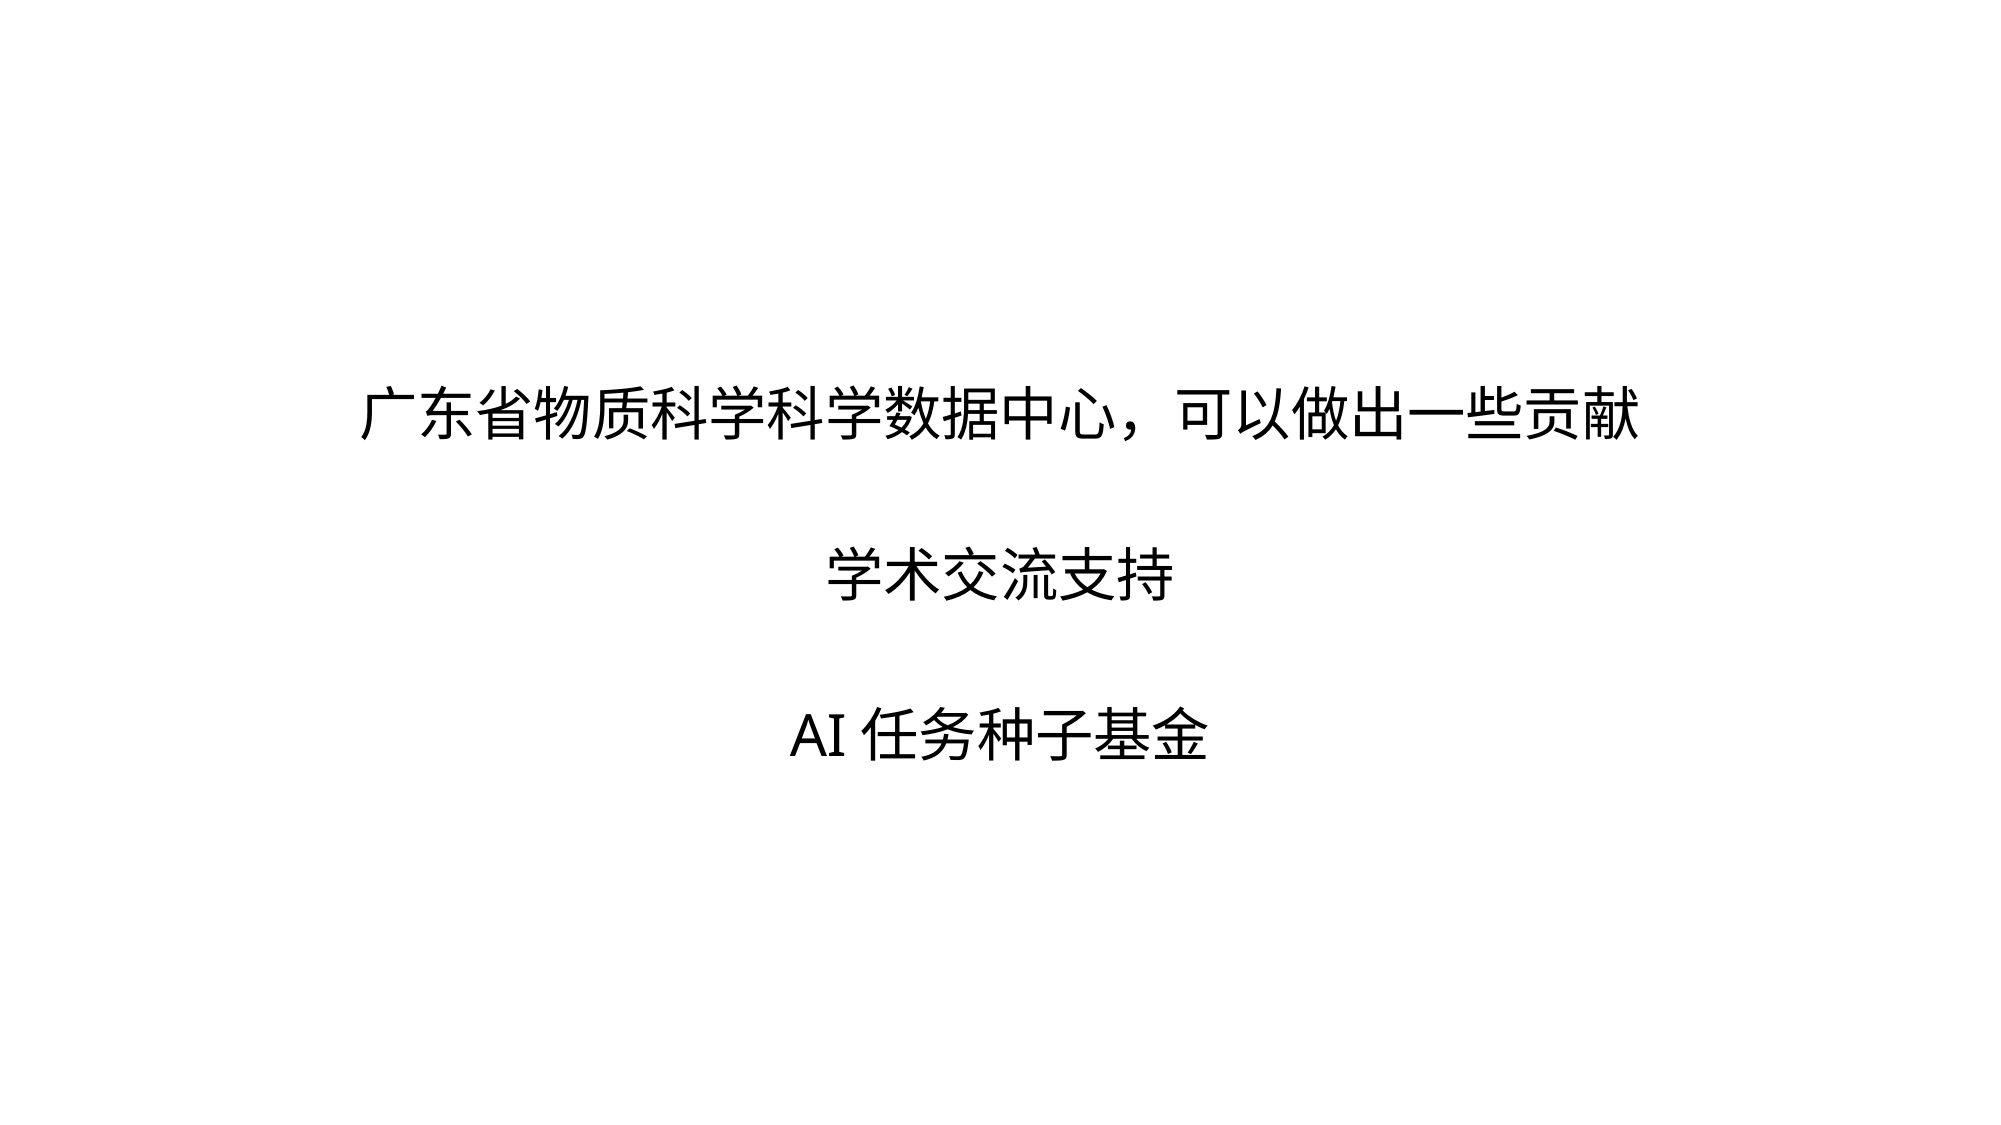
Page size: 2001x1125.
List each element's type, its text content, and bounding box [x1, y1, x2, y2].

list 广东省物质科学科学数据中心，可以做出一些贡献 学术交流支持 AI任务种子基金 [137, 299, 1863, 1014]
